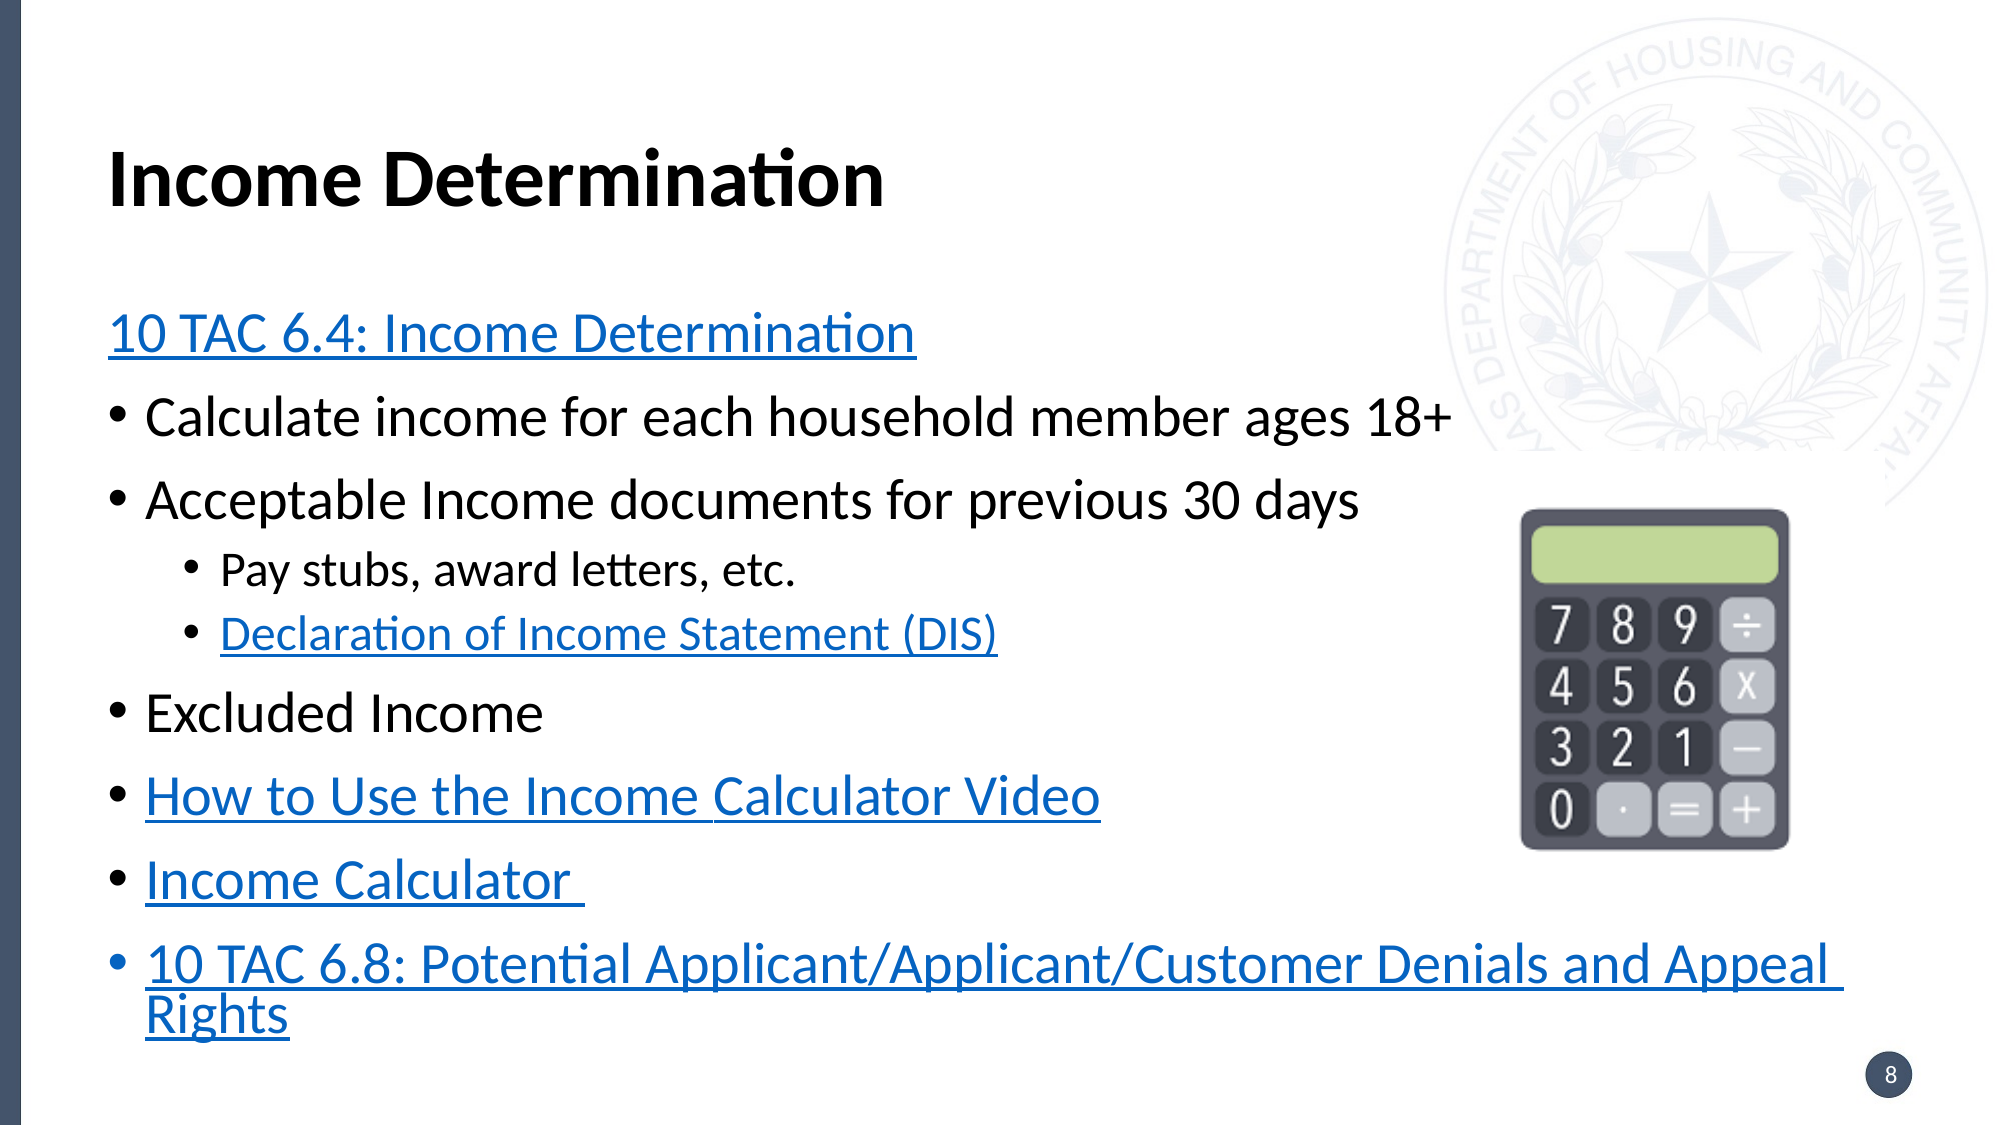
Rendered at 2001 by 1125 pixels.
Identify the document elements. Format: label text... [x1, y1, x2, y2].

title Income Determination [92, 88, 1901, 232]
slide_number 8 [1451, 1043, 1913, 1104]
list 10 TAC 6.4: Income Determination Calculate income for each household member ages 18+ Acceptable Income documents for previous 30 days Pay stubs, award letters, etc. Declaration of Income Statement (DIS) Excluded Income How to Use the Income Calculator Video Income Calculator 10 TAC 6.8: Potential Applicant/Applicant/Customer Denials and Appeal Rights [92, 294, 1871, 1082]
picture [0, 0, 2001, 1125]
